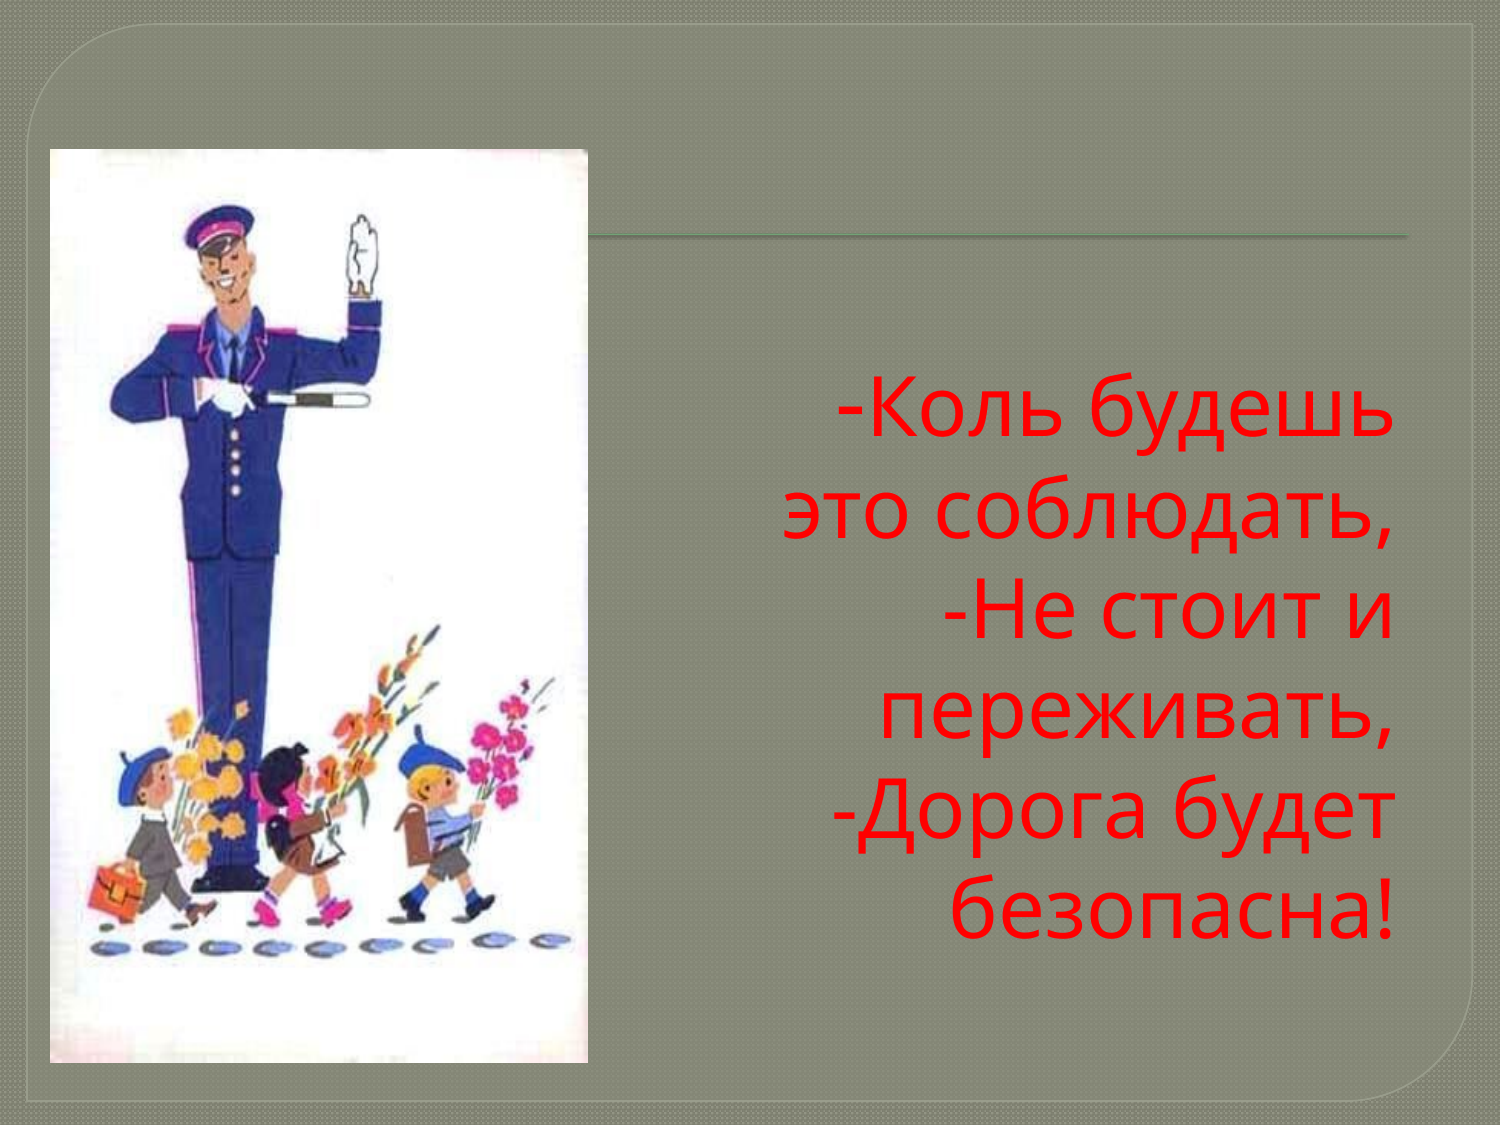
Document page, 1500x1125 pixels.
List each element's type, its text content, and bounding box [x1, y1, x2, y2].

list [49, 149, 588, 1063]
title -Коль будешь это соблюдать, -Не стоит и переживать, -Дорога будет безопасна! [712, 275, 1413, 963]
